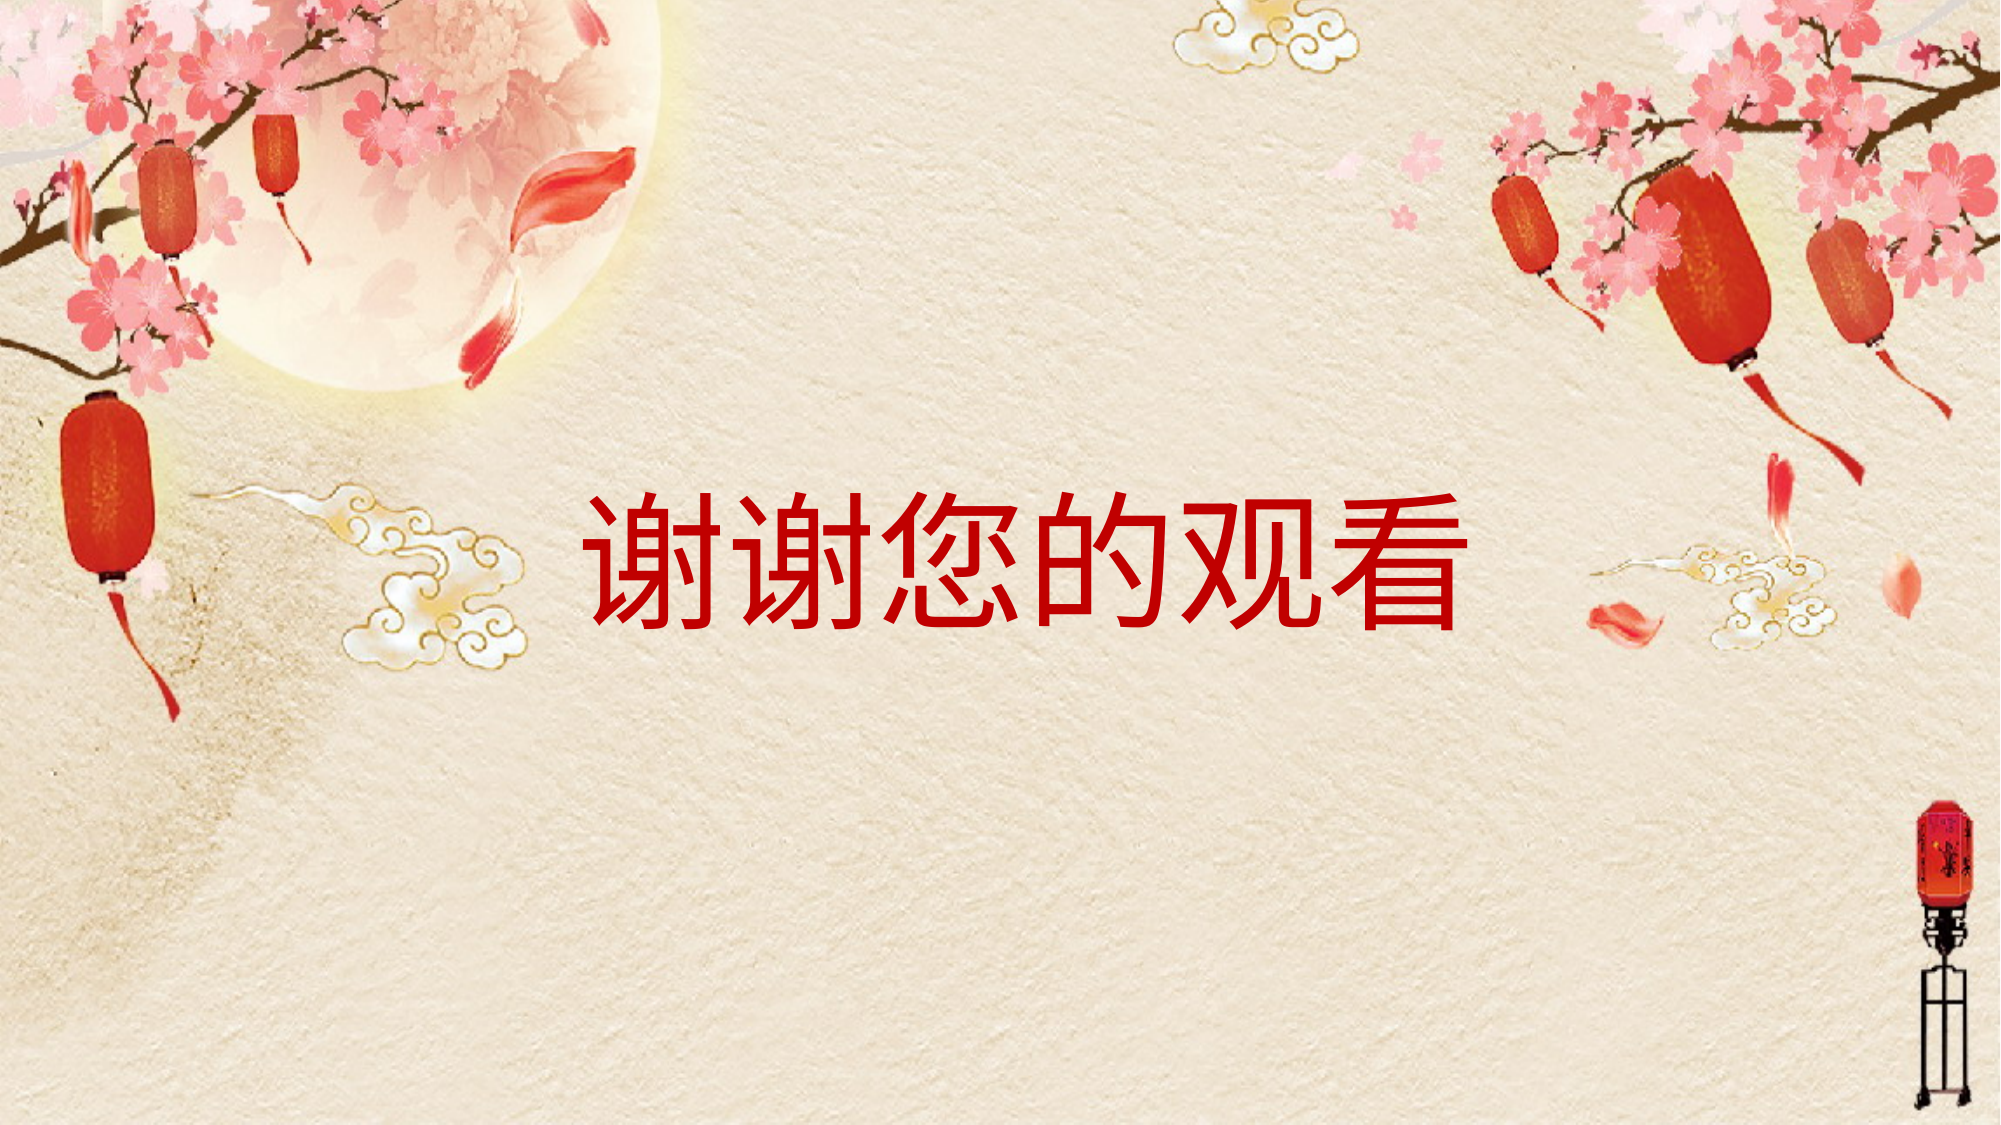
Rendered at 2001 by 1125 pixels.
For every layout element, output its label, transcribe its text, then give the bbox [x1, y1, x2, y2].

text_box 谢谢您的观看 [561, 461, 1492, 656]
picture [0, 0, 2001, 1125]
